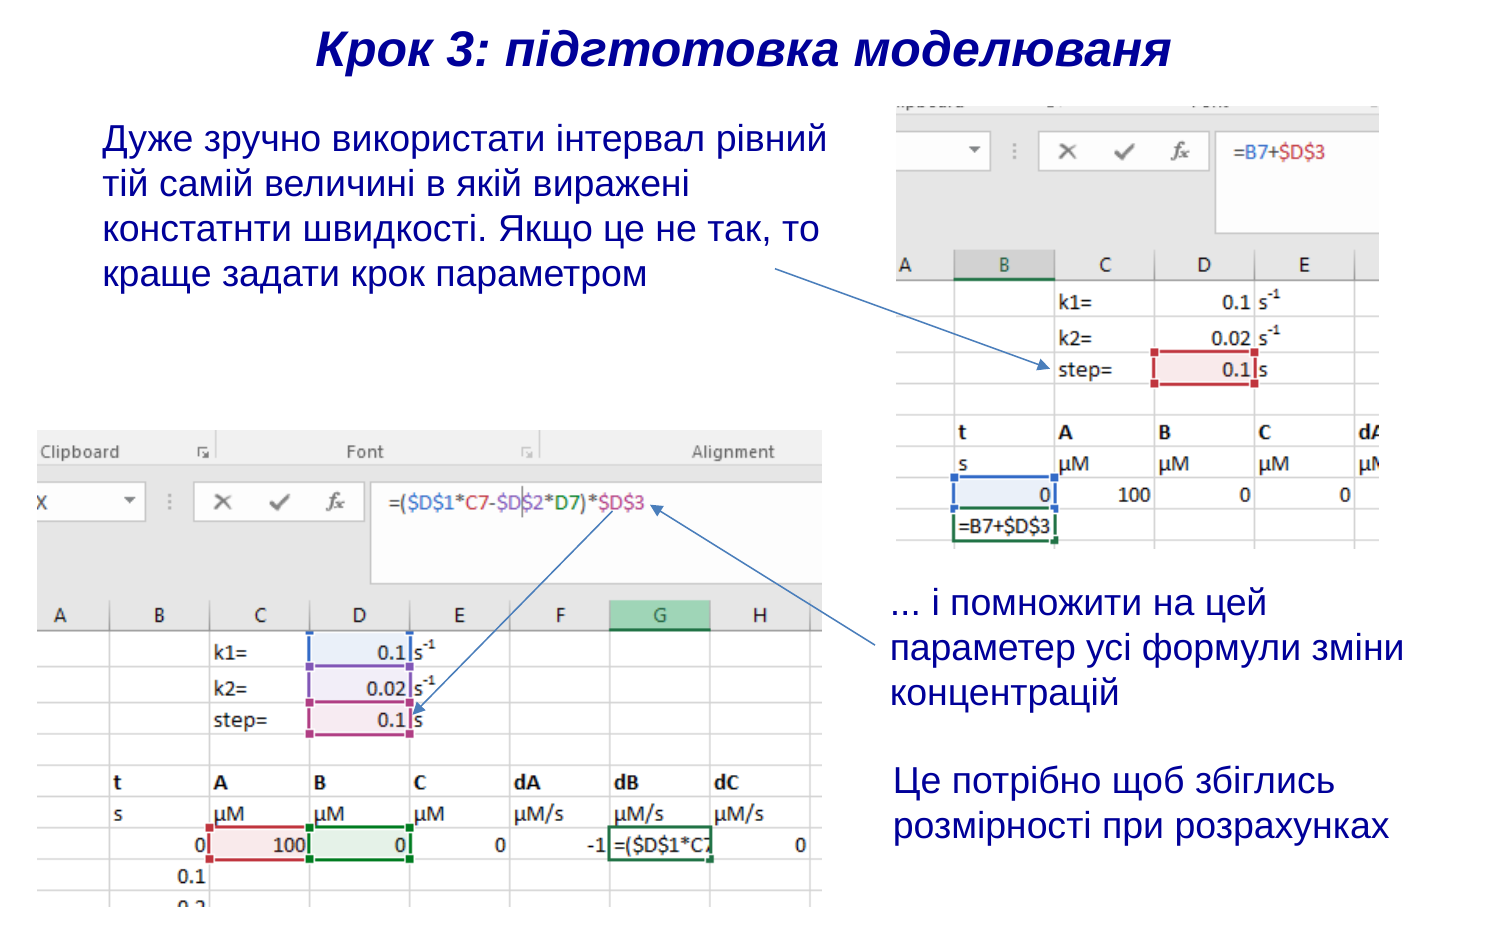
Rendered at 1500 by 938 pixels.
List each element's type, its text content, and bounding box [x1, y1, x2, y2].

text_box ... і помножити на цей параметер усі формули зміни концентрацій [875, 570, 1465, 720]
text_box Крок 3: підгтотовка моделюваня [0, 8, 1494, 84]
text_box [649, 504, 876, 647]
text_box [774, 268, 1051, 369]
picture [37, 430, 823, 908]
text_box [412, 510, 613, 716]
text_box Дуже зручно використати інтервал рівний тій самій величині в якій виражені констатнти швидкості. Якщо це не так, то краще задати крок параметром [87, 106, 863, 301]
picture [895, 105, 1380, 549]
text_box Це потрібно щоб збіглись розмірності при розрахунках [878, 748, 1468, 854]
